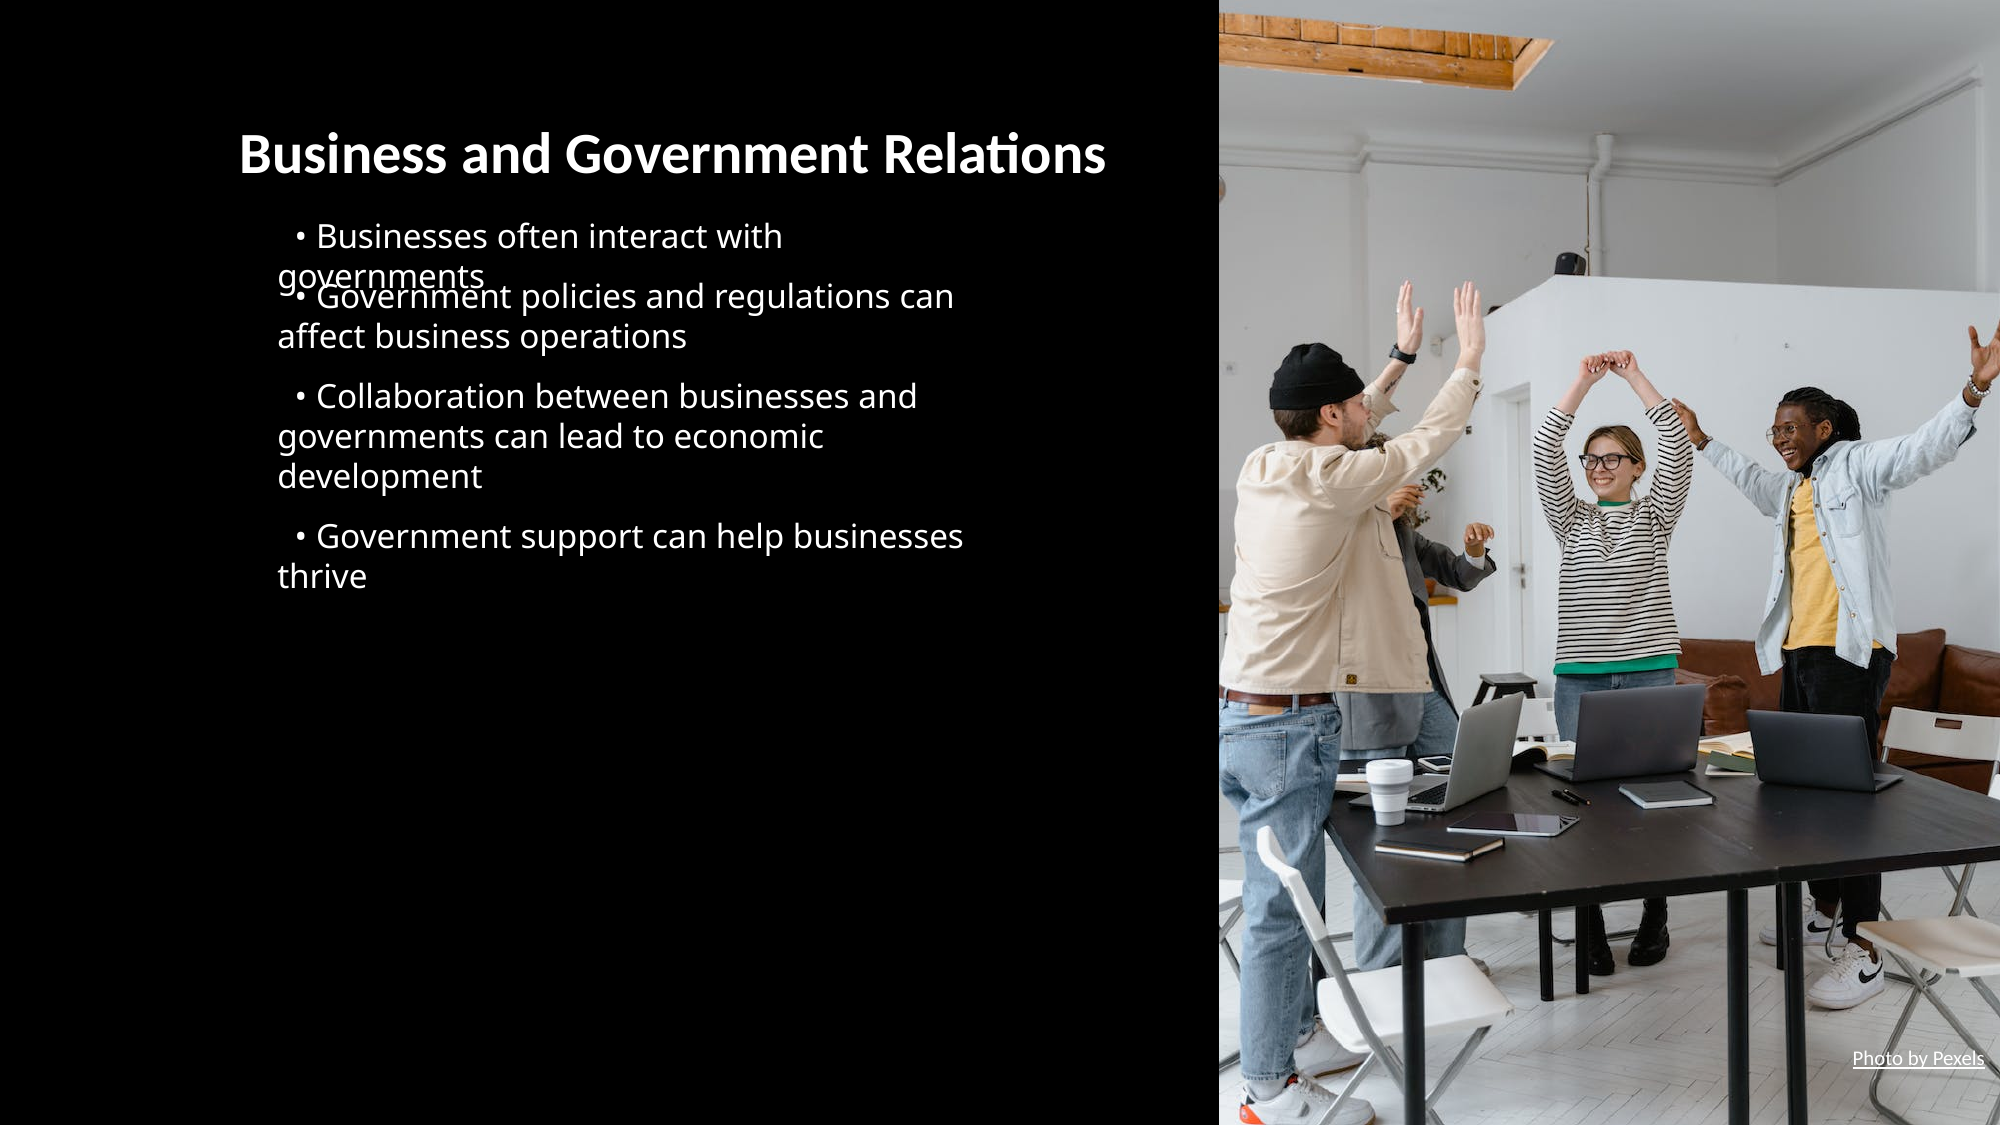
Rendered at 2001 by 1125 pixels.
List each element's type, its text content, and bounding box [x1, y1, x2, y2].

text_box Business and Government Relations [225, 112, 1219, 188]
text_box • Government support can help businesses thrive [262, 517, 1013, 593]
picture [1219, 0, 2000, 1125]
text_box • Government policies and regulations can affect business operations [262, 277, 1013, 353]
text_box • Collaboration between businesses and governments can lead to economic development [262, 397, 1013, 473]
text_box • Businesses often interact with governments [262, 217, 1013, 277]
